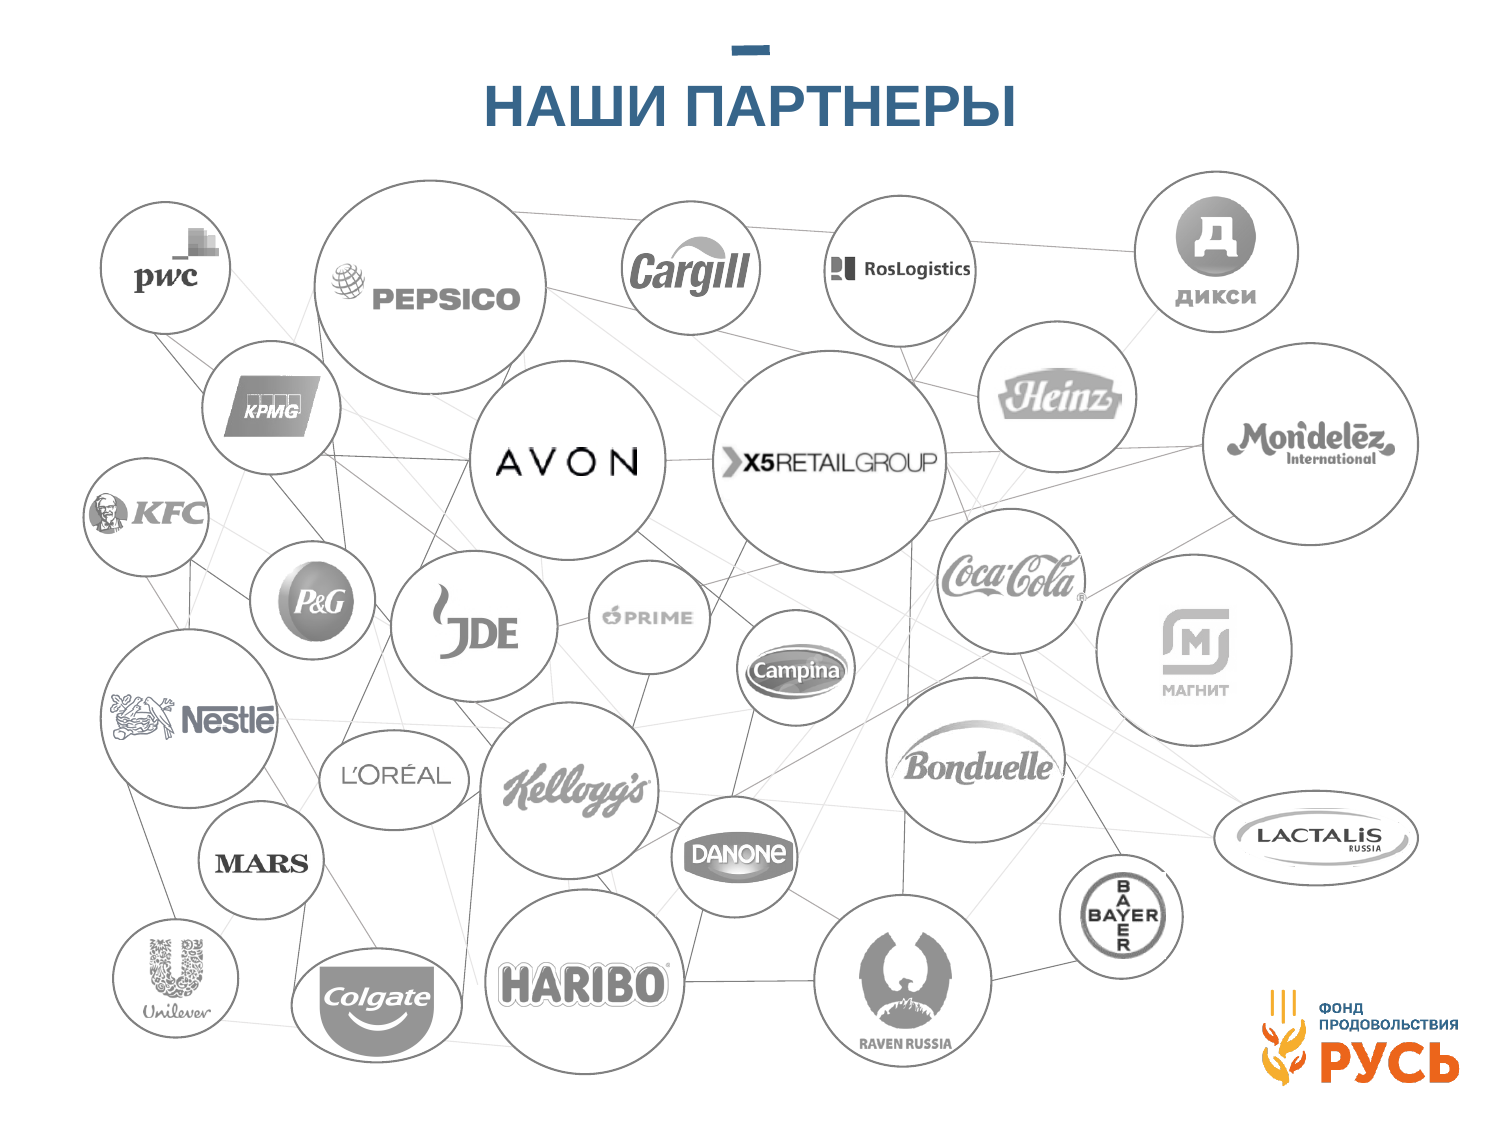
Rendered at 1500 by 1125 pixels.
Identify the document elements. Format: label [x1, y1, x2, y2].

text_box [452, 50, 1049, 147]
picture [1239, 966, 1482, 1109]
picture [1235, 750, 1410, 925]
picture [295, 965, 459, 1058]
text_box [83, 171, 1418, 1075]
